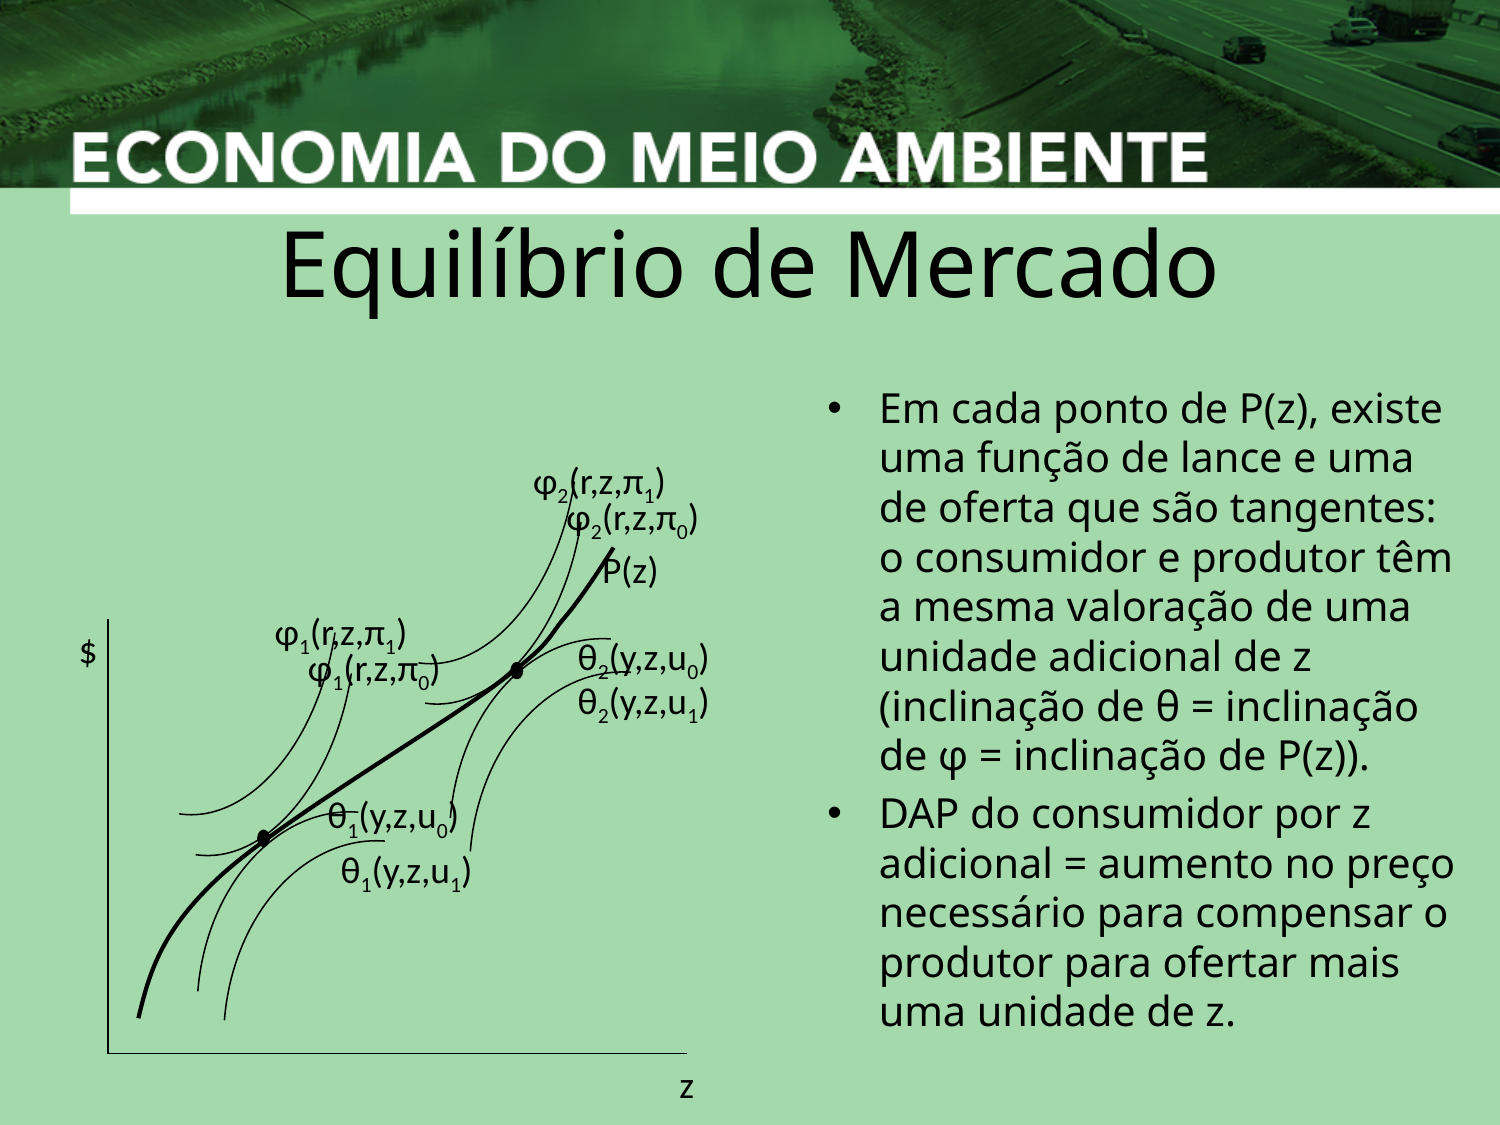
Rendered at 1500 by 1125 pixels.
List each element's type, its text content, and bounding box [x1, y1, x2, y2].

picture [0, 0, 1500, 1125]
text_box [74, 259, 763, 1125]
title Equilíbrio de Mercado [75, 167, 1425, 355]
list Em cada ponto de P(z), existe uma função de lance e uma de oferta que são tangentes: o consumidor e produtor têm a mesma valoração de uma unidade adicional de z (inclinação de θ = inclinação de φ = inclinação de P(z)). DAP do consumidor por z adicional = aumento no preço necessário para compensar o produtor para ofertar mais uma unidade de z. [812, 374, 1475, 1117]
